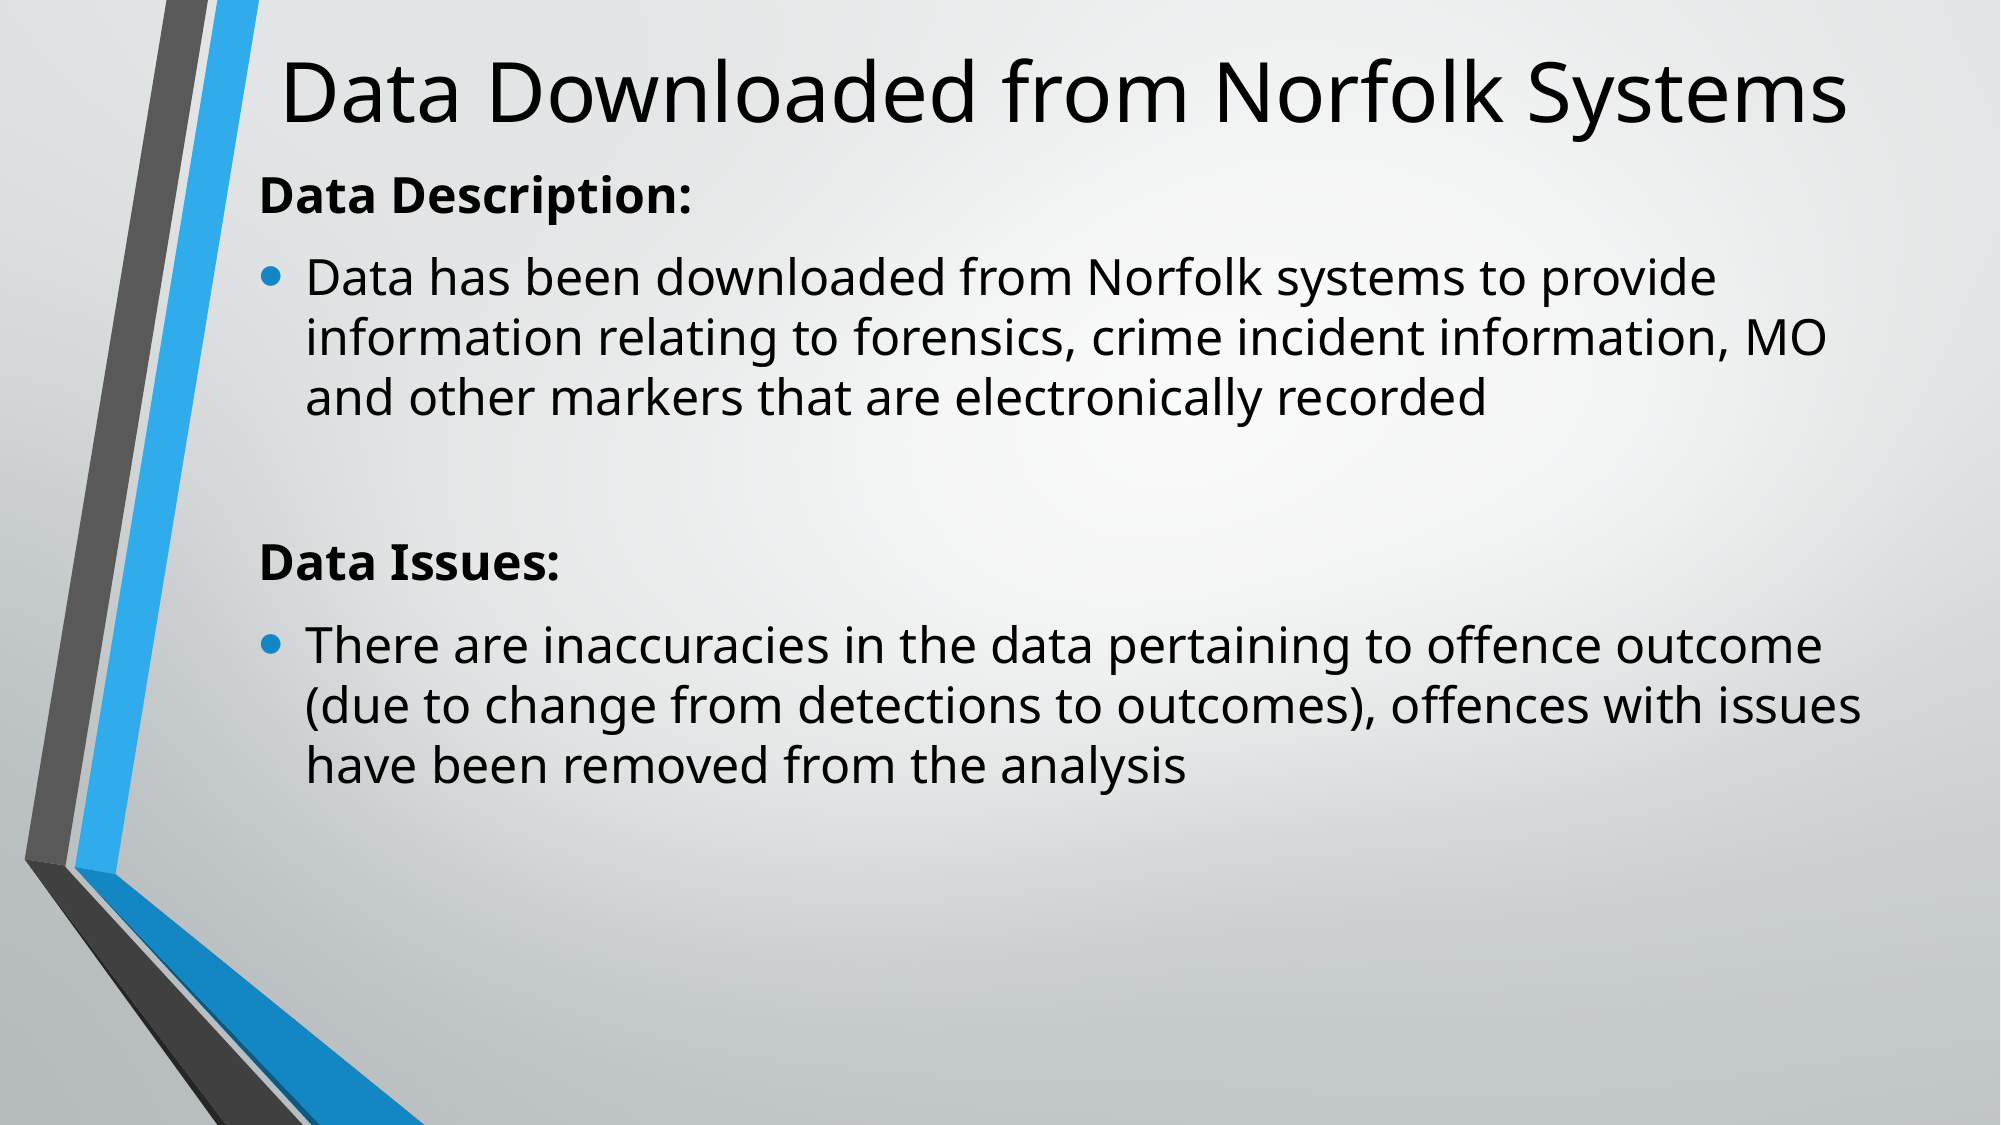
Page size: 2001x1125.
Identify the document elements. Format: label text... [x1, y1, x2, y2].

list Data Description: Data has been downloaded from Norfolk systems to provide information relating to forensics, crime incident information, MO and other markers that are electronically recorded Data Issues: There are inaccuracies in the data pertaining to offence outcome (due to change from detections to outcomes), offences with issues have been removed from the analysis [243, 155, 1887, 950]
title Data Downloaded from Norfolk Systems [243, 23, 1887, 155]
